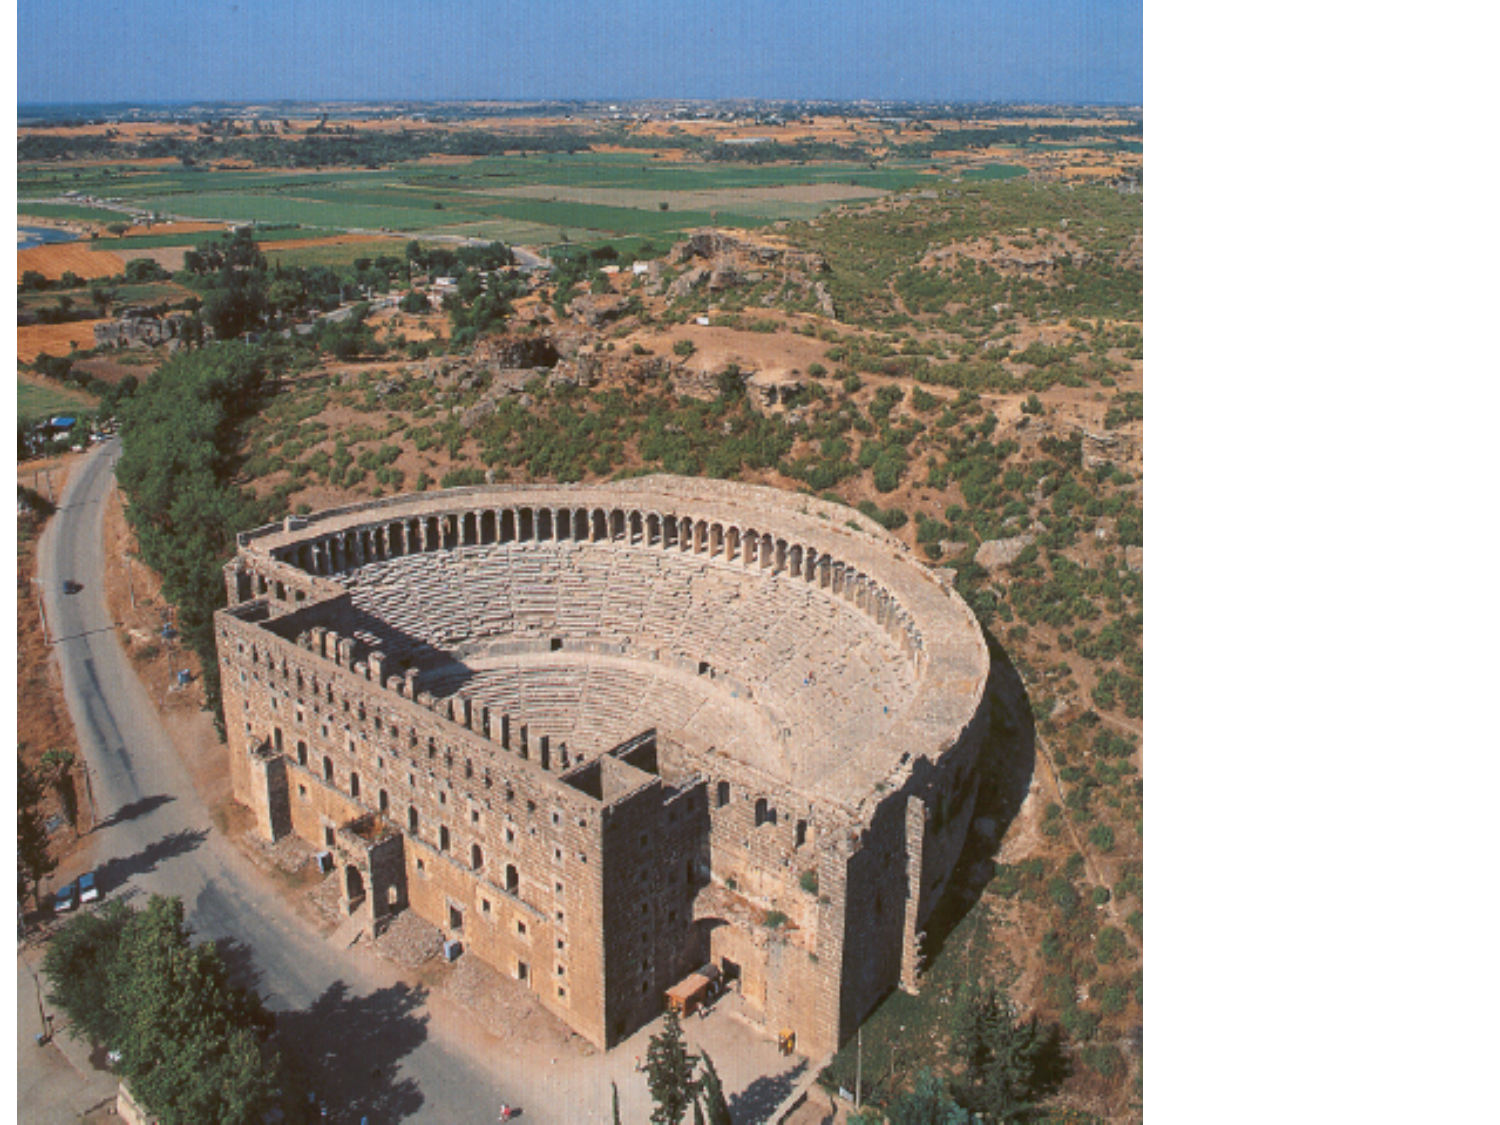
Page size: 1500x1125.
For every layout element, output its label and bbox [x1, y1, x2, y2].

picture [17, 0, 1143, 1125]
